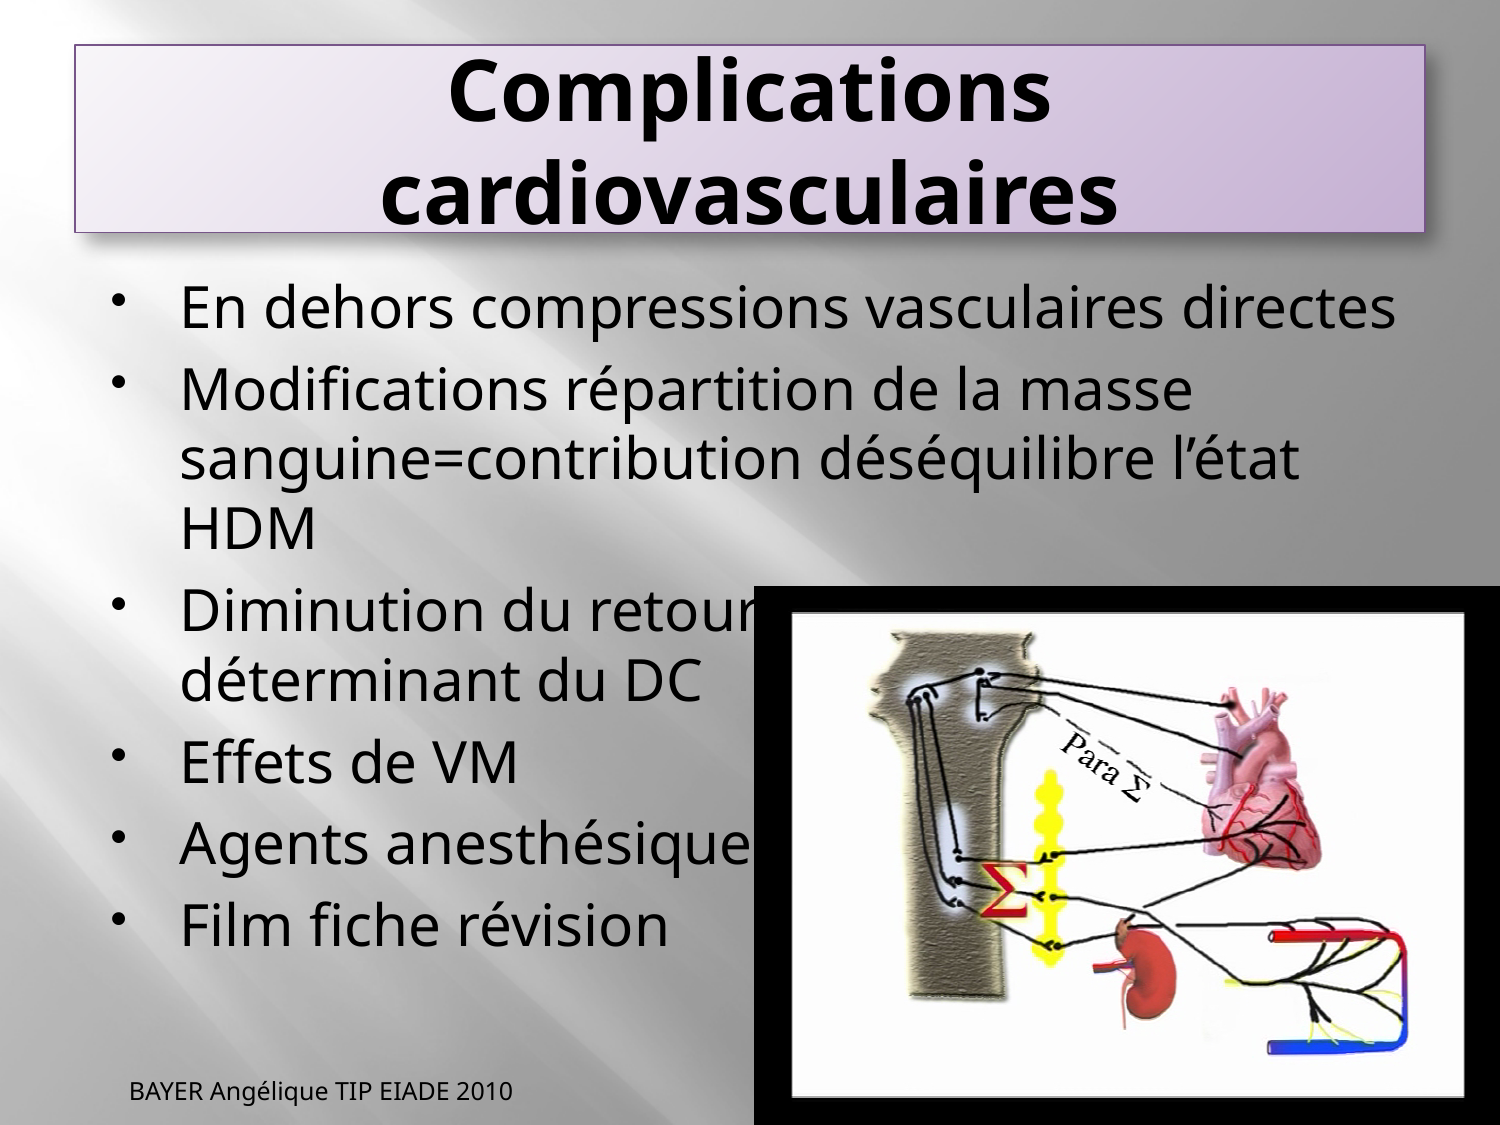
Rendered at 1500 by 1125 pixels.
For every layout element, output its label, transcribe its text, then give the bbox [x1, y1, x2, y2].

picture [754, 585, 1500, 1125]
title Complications cardiovasculaires [74, 44, 1426, 233]
footer BAYER Angélique TIP EIADE 2010 [29, 1052, 620, 1113]
list En dehors compressions vasculaires directes Modifications répartition de la masse sanguine=contribution déséquilibre l’état HDM Diminution du retour veineux principal déterminant du DC Effets de VM Agents anesthésiques Film fiche révision [74, 262, 1426, 1036]
